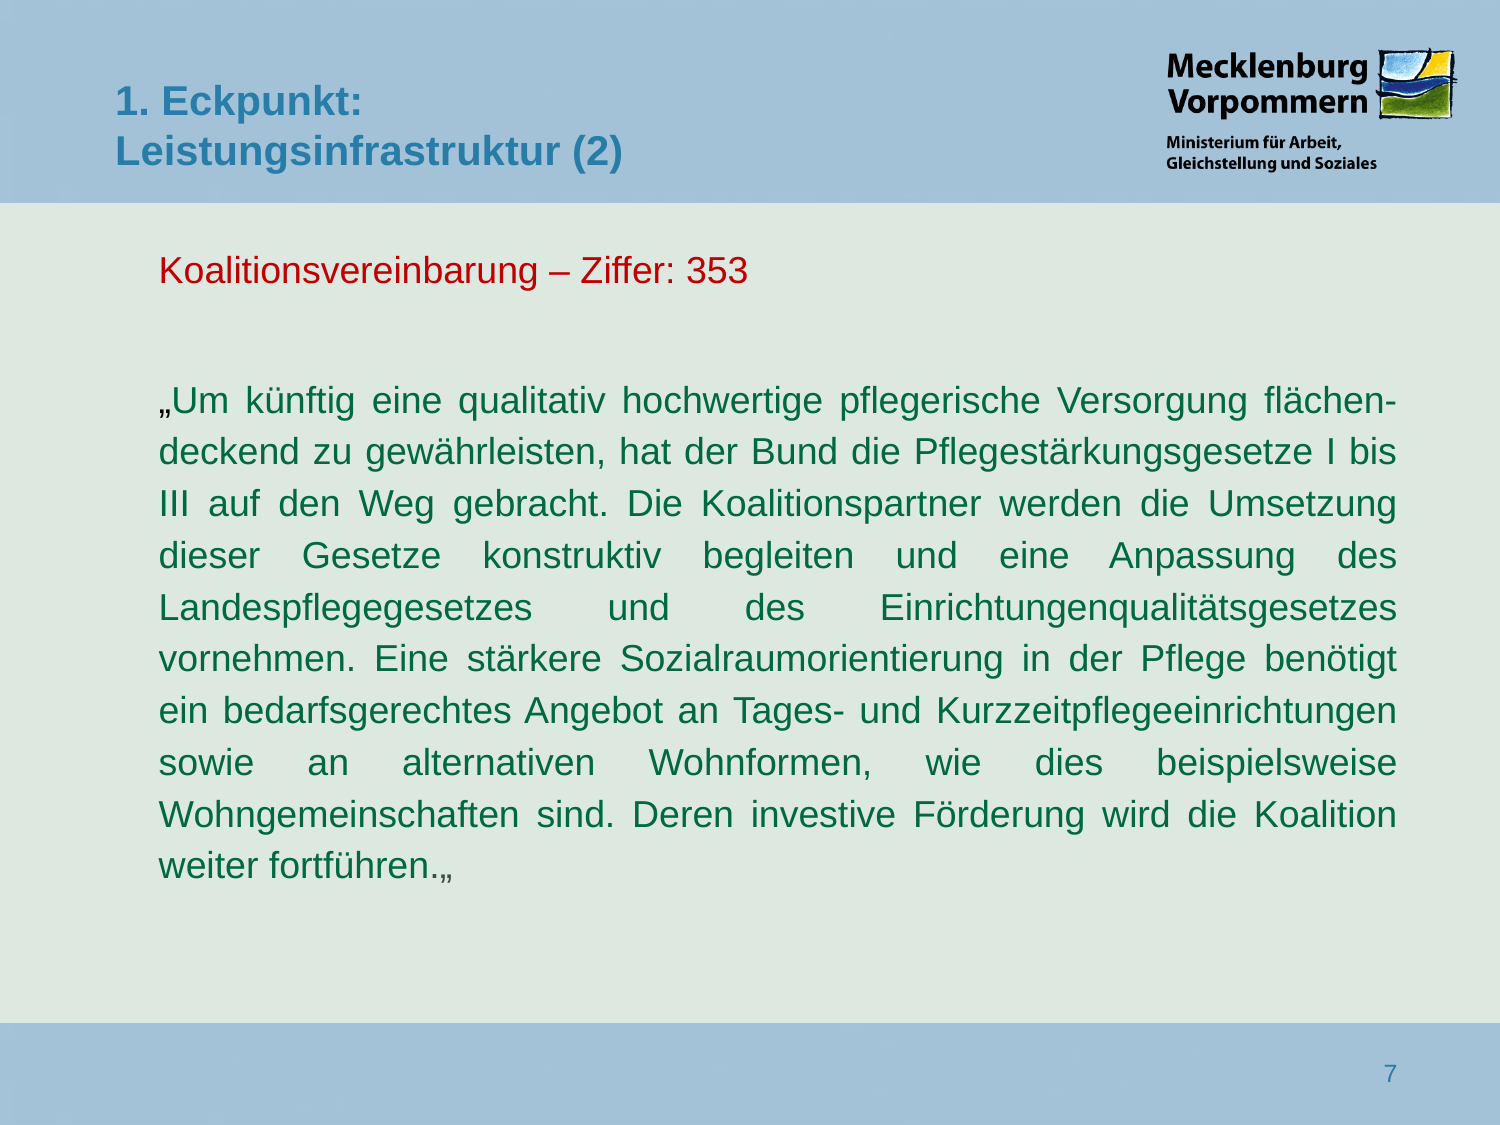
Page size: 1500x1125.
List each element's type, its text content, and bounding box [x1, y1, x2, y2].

text_box 1. Eckpunkt: Leistungsinfrastruktur (2) [100, 66, 1069, 182]
slide_number 7 [1272, 1050, 1413, 1100]
picture [0, 1023, 1500, 1125]
list Koalitionsvereinbarung – Ziffer: 353 „Um künftig eine qualitativ hochwertige pflegerische Versorgung flächen-deckend zu gewährleisten, hat der Bund die Pflegestärkungsgesetze I bis III auf den Weg gebracht. Die Koalitionspartner werden die Umsetzung dieser Gesetze konstruktiv begleiten und eine Anpassung des Landespflegegesetzes und des Einrichtungenqualitätsgesetzes vornehmen. Eine stärkere Sozialraumorientierung in der Pflege benötigt ein bedarfsgerechtes Angebot an Tages- und Kurzzeitpflegeeinrichtungen sowie an alternativen Wohnformen, wie dies beispielsweise Wohngemeinschaften sind. Deren investive Förderung wird die Koalition weiter fortführen.„ [87, 231, 1413, 970]
picture [0, 0, 1500, 203]
